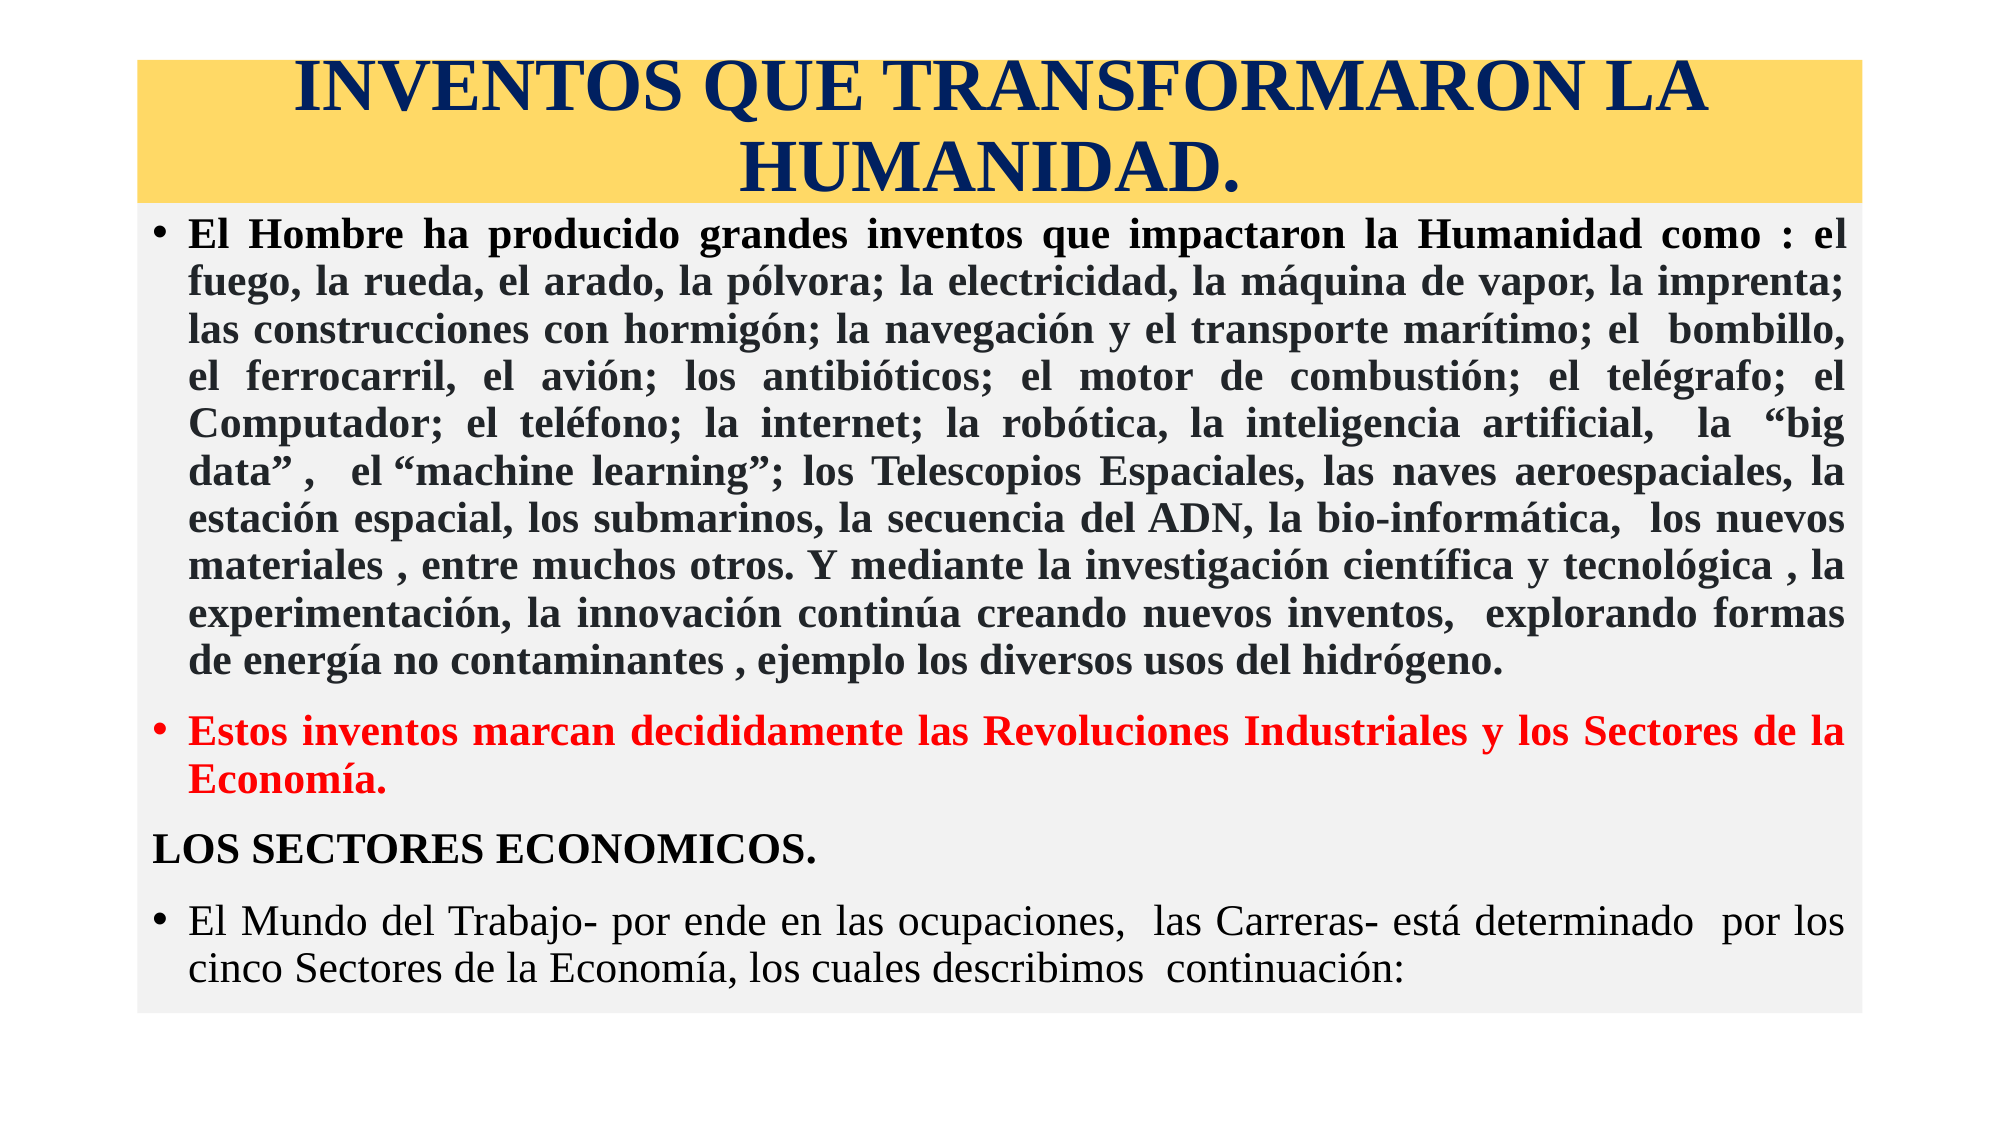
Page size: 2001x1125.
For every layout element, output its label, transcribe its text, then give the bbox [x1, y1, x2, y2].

title INVENTOS QUE TRANSFORMARON LA HUMANIDAD. [137, 59, 1863, 203]
list El Hombre ha producido grandes inventos que impactaron la Humanidad como : el fuego, la rueda, el arado, la pólvora; la electricidad, la máquina de vapor, la imprenta; las construcciones con hormigón; la navegación y el transporte marítimo; el bombillo, el ferrocarril, el avión; los antibióticos; el motor de combustión; el telégrafo; el Computador; el teléfono; la internet; la robótica, la inteligencia artificial, la “big data” , el “machine learning”; los Telescopios Espaciales, las naves aeroespaciales, la estación espacial, los submarinos, la secuencia del ADN, la bio-informática, los nuevos materiales , entre muchos otros. Y mediante la investigación científica y tecnológica , la experimentación, la innovación continúa creando nuevos inventos, explorando formas de energía no contaminantes , ejemplo los diversos usos del hidrógeno. Estos inventos marcan decididamente las Revoluciones Industriales y los Sectores de la Economía. LOS SECTORES ECONOMICOS. El Mundo del Trabajo- por ende en las ocupaciones, las Carreras- está determinado por los cinco Sectores de la Economía, los cuales describimos continuación: [137, 203, 1863, 1014]
